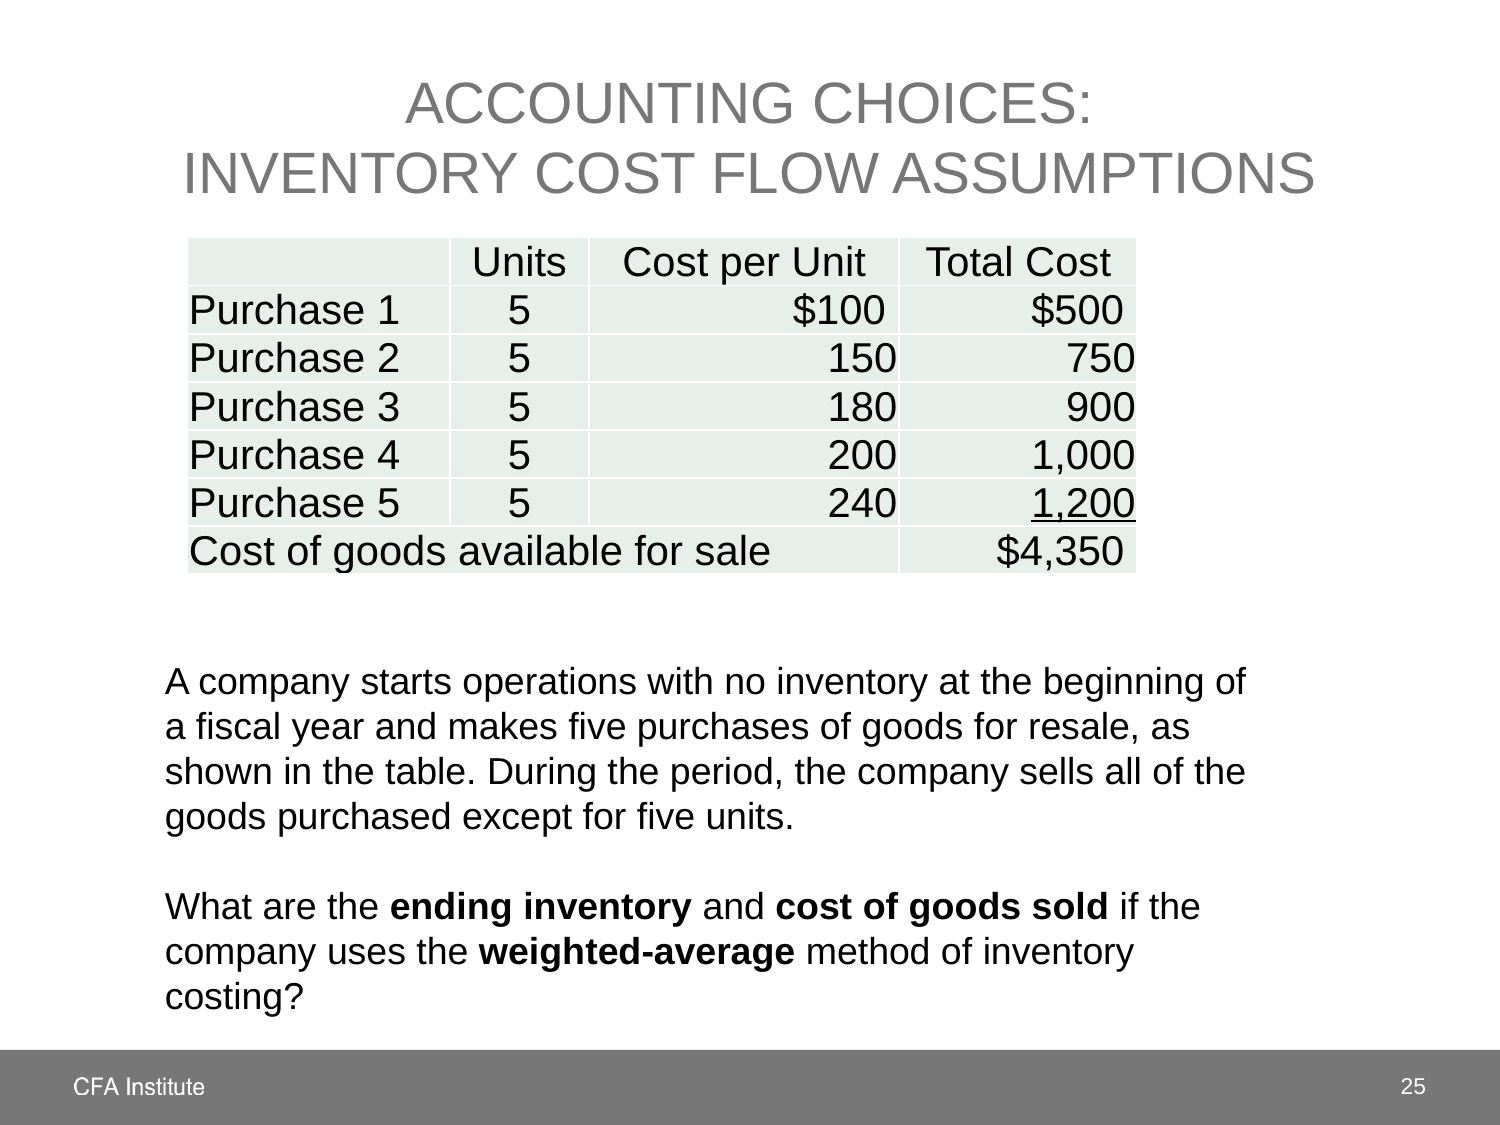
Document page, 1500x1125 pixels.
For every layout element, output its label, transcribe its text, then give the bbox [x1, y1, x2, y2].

text_box A company starts operations with no inventory at the beginning of a fiscal year and makes five purchases of goods for resale, as shown in the table. During the period, the company sells all of the goods purchased except for five units. What are the ending inventory and cost of goods sold if the company uses the weighted-average method of inventory costing? [149, 649, 1288, 1025]
picture [74, 1077, 204, 1095]
table_cell 750 [900, 335, 1136, 381]
table_cell 240 [590, 479, 898, 525]
table_header [188, 238, 449, 285]
table_cell $500 [900, 286, 1136, 333]
table_cell Purchase 3 [188, 383, 449, 429]
slide_number 25 [1312, 1055, 1442, 1116]
table_cell 1,000 [900, 431, 1136, 477]
table_cell Cost of goods available for sale [188, 527, 898, 573]
table_cell $100 [590, 286, 898, 333]
table_header Units [451, 238, 588, 285]
table_cell 200 [590, 431, 898, 477]
table_cell 900 [900, 383, 1136, 429]
table_cell Purchase 2 [188, 335, 449, 381]
table_cell Purchase 4 [188, 431, 449, 477]
table_cell 150 [590, 335, 898, 381]
table_cell 180 [590, 383, 898, 429]
table_header Total Cost [900, 238, 1136, 285]
table_cell 1,200 [900, 479, 1136, 525]
table_cell Purchase 1 [188, 286, 449, 333]
table_cell 5 [451, 286, 588, 333]
table_cell $4,350 [900, 527, 1136, 573]
table_cell 5 [451, 383, 588, 429]
table_cell 5 [451, 335, 588, 381]
table_cell Purchase 5 [188, 479, 449, 525]
table_header Cost per Unit [590, 238, 898, 285]
table_cell 5 [451, 479, 588, 525]
title Accounting Choices: Inventory cost flow assumptions [62, 24, 1437, 213]
table_cell 5 [451, 431, 588, 477]
